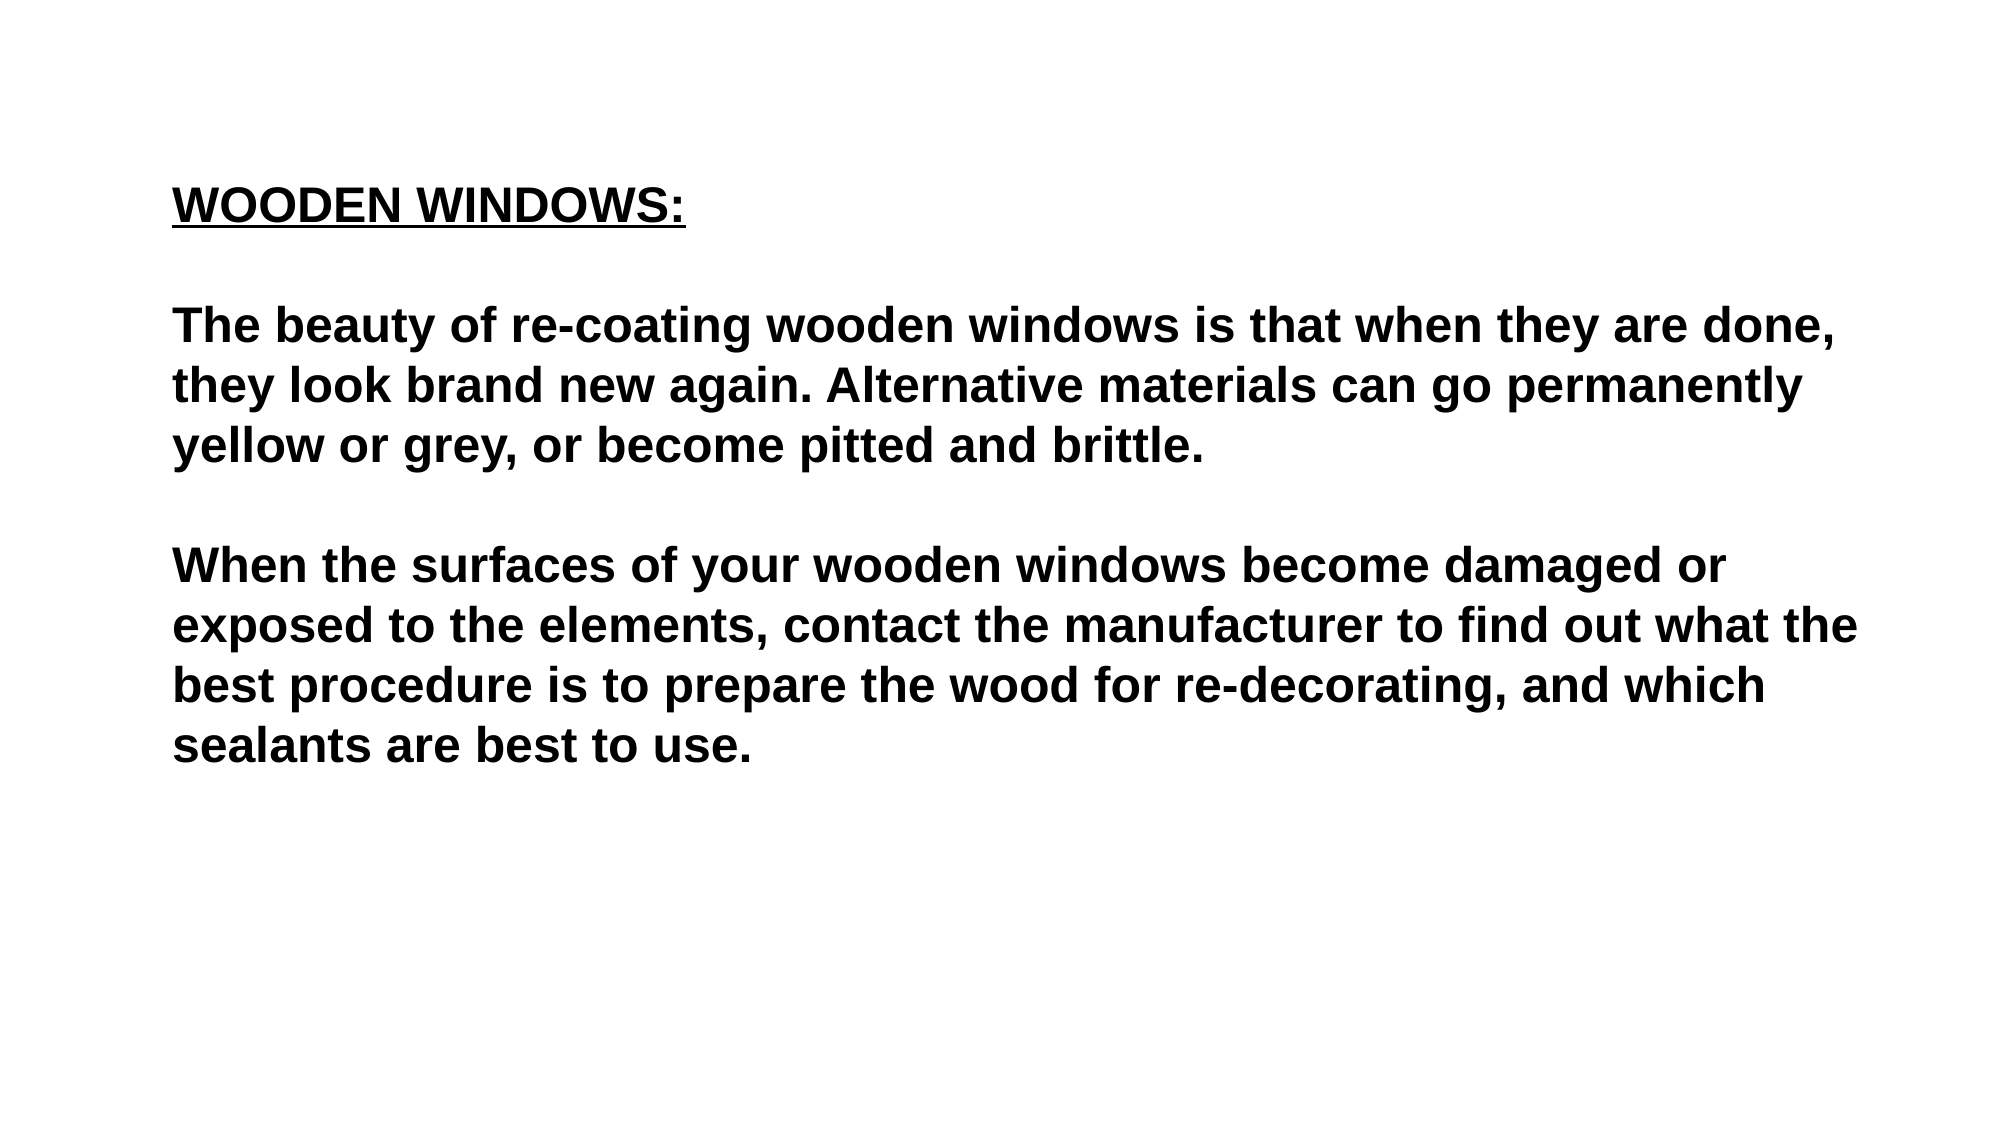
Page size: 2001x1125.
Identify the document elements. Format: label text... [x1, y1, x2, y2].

text_box WOODEN WINDOWS: The beauty of re-coating wooden windows is that when they are done, they look brand new again. Alternative materials can go permanently yellow or grey, or become pitted and brittle. When the surfaces of your wooden windows become damaged or exposed to the elements, contact the manufacturer to find out what the best procedure is to prepare the wood for re-decorating, and which sealants are best to use. [157, 164, 1904, 780]
